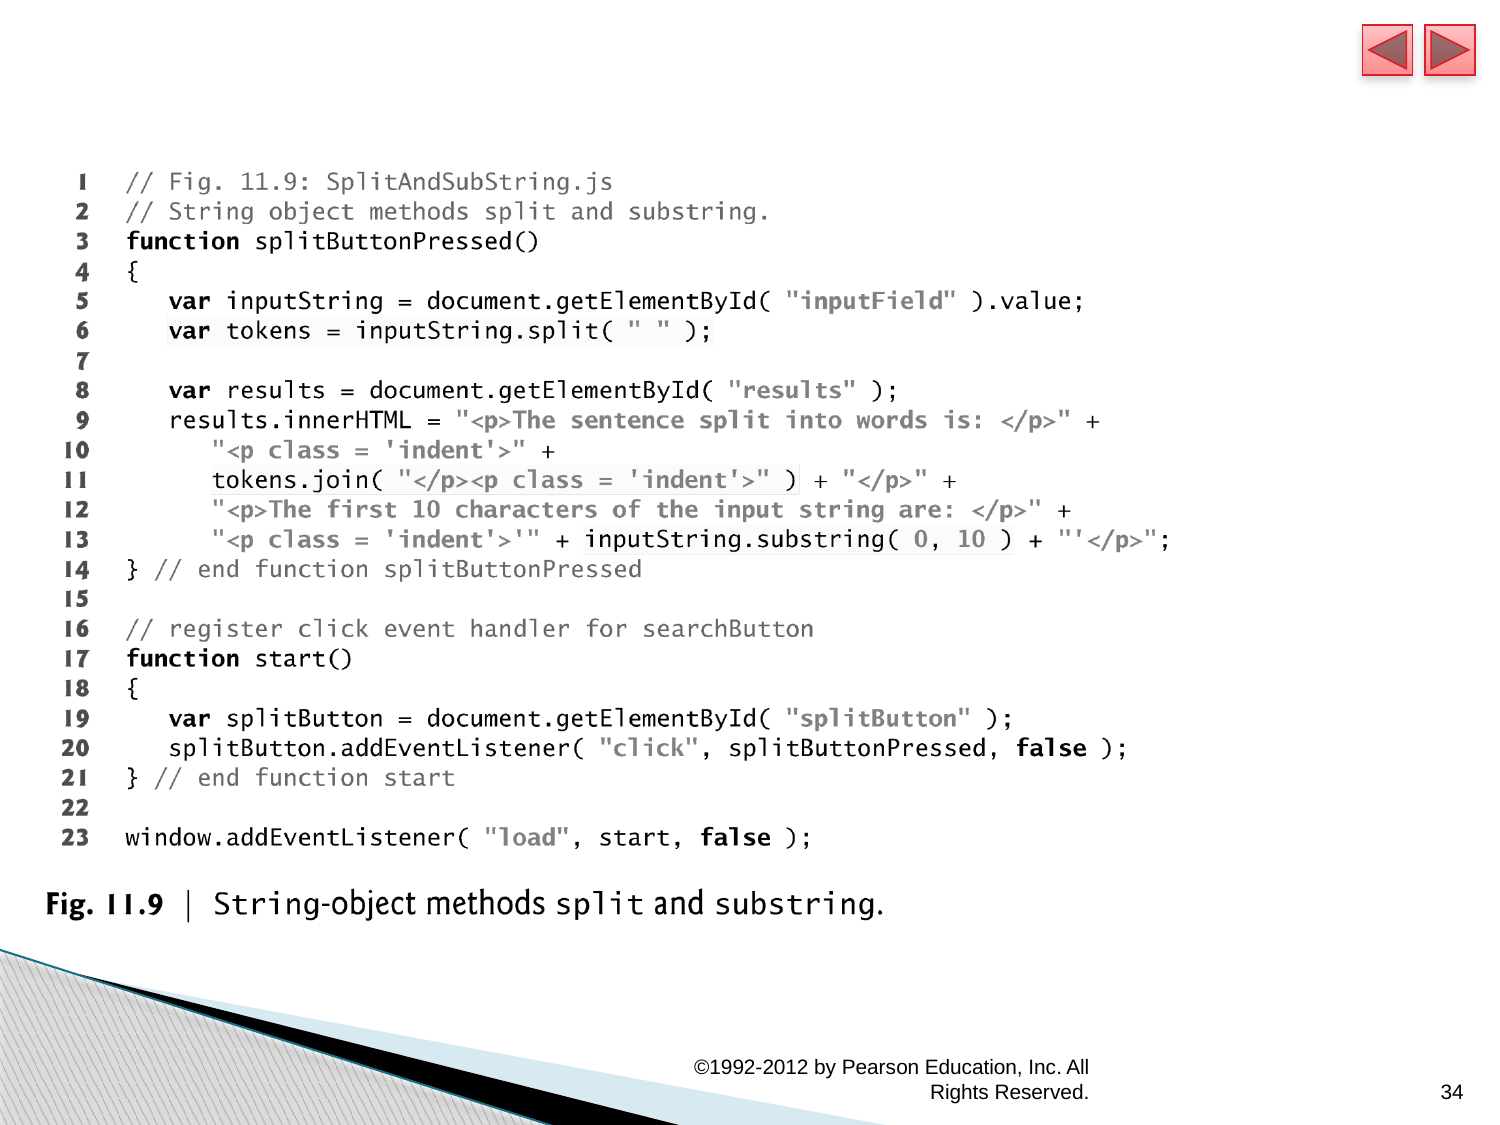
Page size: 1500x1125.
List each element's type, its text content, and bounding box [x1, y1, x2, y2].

slide_number 34 [1418, 1051, 1479, 1112]
footer ©1992-2012 by Pearson Education, Inc. All Rights Reserved. [650, 1051, 1105, 1112]
picture [0, 99, 1500, 1011]
